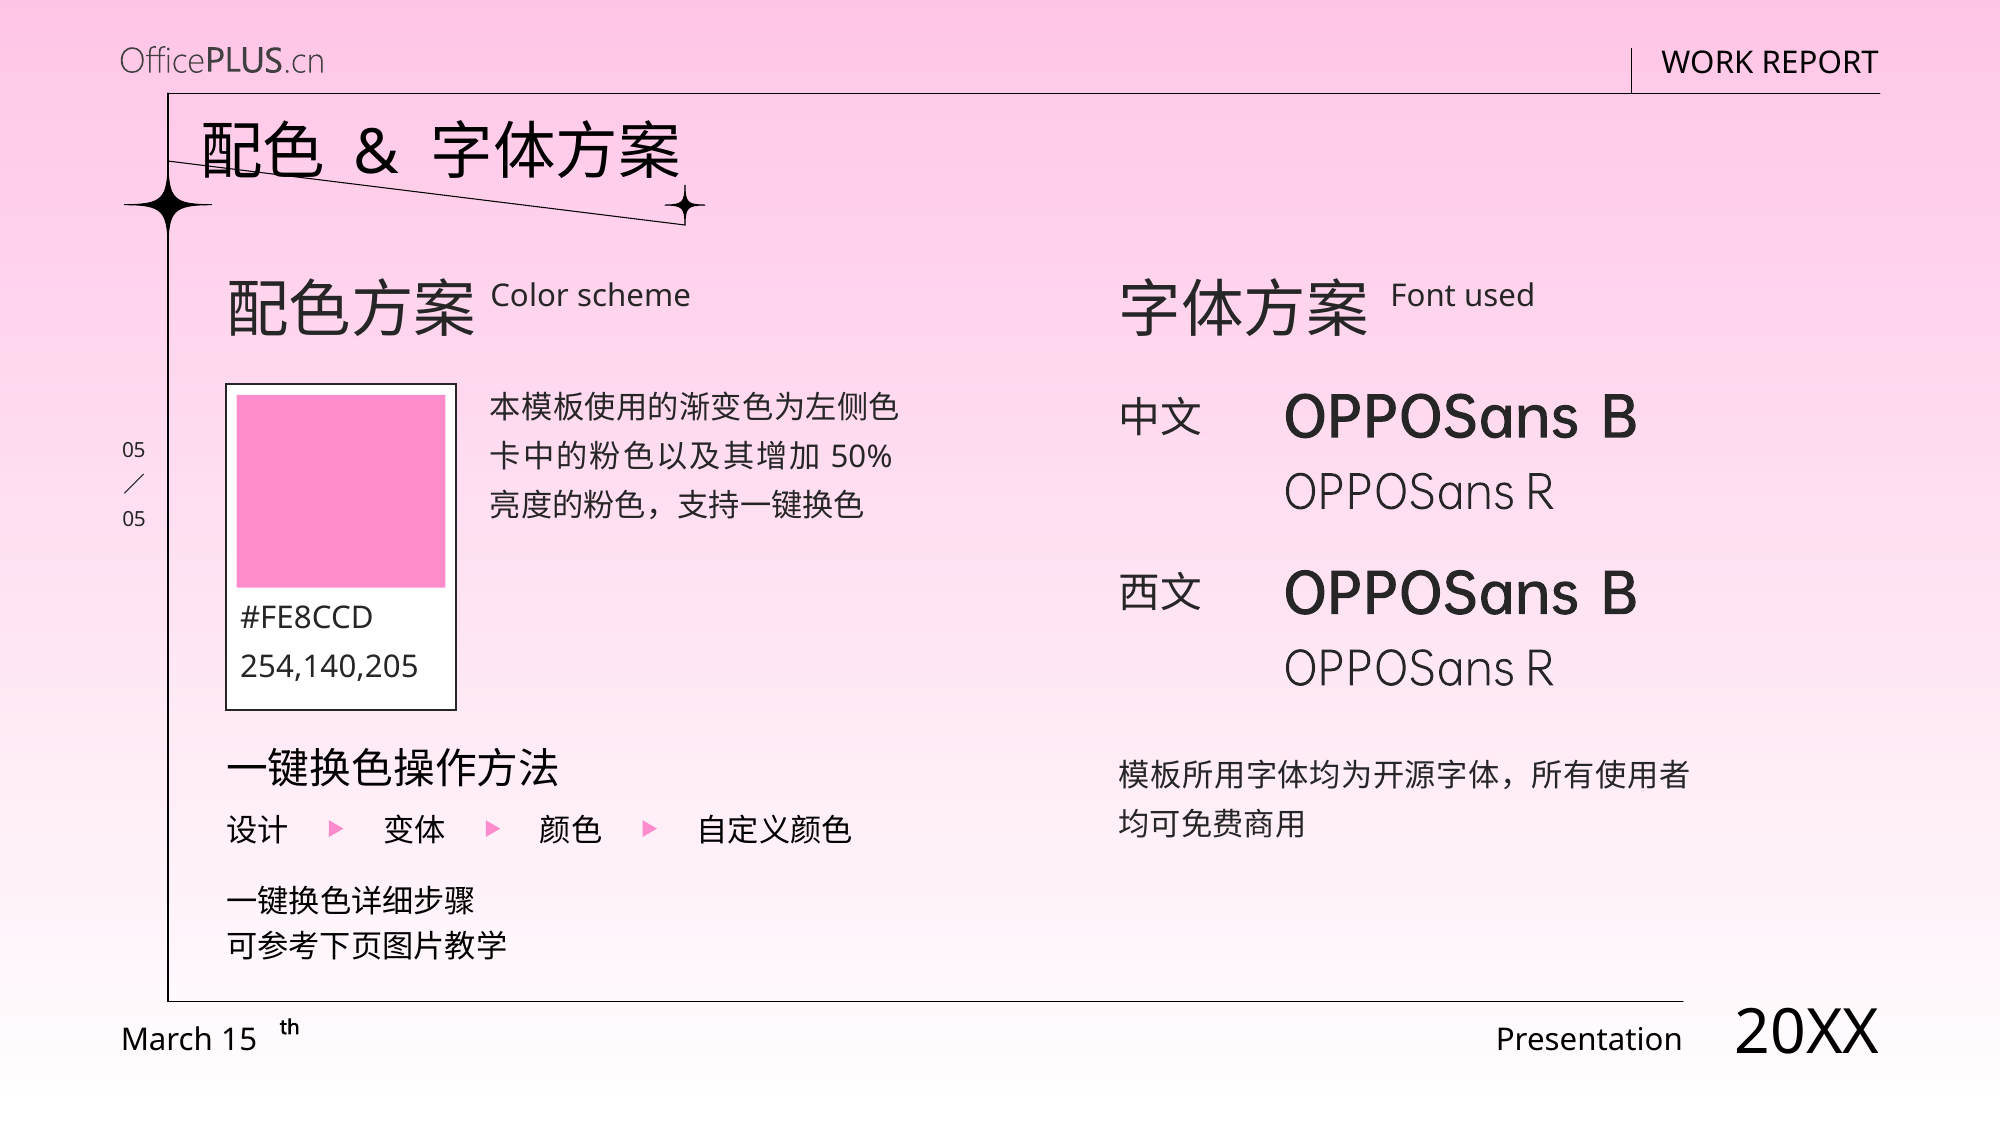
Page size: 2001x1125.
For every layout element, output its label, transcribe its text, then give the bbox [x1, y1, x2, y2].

text_box 中文 [1118, 390, 1203, 442]
text_box [1376, 649, 1406, 686]
text_box [1321, 649, 1343, 686]
text_box [1552, 404, 1578, 439]
text_box 一键换色详细步骤 可参考下页图片教学 [226, 873, 511, 961]
list 配色 & 字体方案 [199, 111, 1034, 187]
text_box [1604, 570, 1636, 615]
text_box [1349, 649, 1371, 686]
text_box [1401, 569, 1441, 615]
text_box [1285, 393, 1325, 439]
text_box [1481, 581, 1511, 615]
text_box Font used [1390, 275, 1626, 314]
text_box [1367, 570, 1396, 615]
list March 15 [120, 1019, 272, 1058]
text_box [1285, 649, 1316, 686]
text_box [666, 185, 705, 224]
list 05 [120, 505, 148, 532]
text_box 模板所用字体均为开源字体，所有使用者均可免费商用 [1118, 744, 1691, 840]
text_box [1552, 581, 1578, 615]
text_box [1468, 658, 1490, 686]
text_box [1367, 394, 1396, 438]
text_box 254,140,205 [239, 645, 420, 684]
list 05 [122, 436, 146, 462]
text_box [1439, 482, 1461, 510]
text_box 颜色 [539, 809, 603, 848]
text_box [1321, 473, 1343, 509]
text_box [641, 818, 660, 839]
text_box 本模板使用的渐变色为左侧色卡中的粉色以及其增加50%亮度的粉色，支持一键换色 [490, 376, 901, 529]
text_box [484, 818, 503, 839]
text_box [225, 383, 457, 711]
text_box [1518, 404, 1547, 438]
text_box [1401, 393, 1441, 439]
text_box 一键换色操作方法 [226, 741, 563, 792]
text_box [327, 818, 346, 839]
text_box [1444, 569, 1476, 615]
text_box [1495, 658, 1513, 686]
text_box [1468, 482, 1490, 509]
text_box 配色方案 [226, 269, 479, 345]
text_box #FE8CCD [239, 596, 375, 636]
text_box Color scheme [490, 275, 726, 314]
text_box [1495, 482, 1513, 510]
text_box [1376, 472, 1406, 510]
text_box 西文 [1118, 565, 1203, 617]
text_box [1331, 570, 1360, 615]
text_box [1529, 473, 1554, 509]
text_box [1444, 393, 1476, 439]
text_box 设计 [226, 809, 290, 848]
text_box [279, 1020, 287, 1035]
text_box [236, 394, 446, 589]
text_box [1285, 569, 1325, 615]
text_box [1439, 658, 1461, 686]
text_box 字体方案 [1118, 269, 1372, 345]
text_box 自定义颜色 [696, 809, 855, 848]
text_box [1410, 649, 1434, 686]
text_box [1604, 394, 1636, 438]
text_box [1481, 404, 1511, 439]
text_box [1331, 394, 1360, 438]
text_box [1349, 473, 1371, 509]
text_box [288, 1018, 299, 1035]
text_box 变体 [383, 809, 447, 848]
text_box [1285, 472, 1316, 510]
text_box [1529, 649, 1554, 686]
list 20XX [1717, 990, 1880, 1067]
text_box [1518, 581, 1547, 615]
text_box [124, 160, 211, 249]
text_box [1410, 472, 1434, 510]
